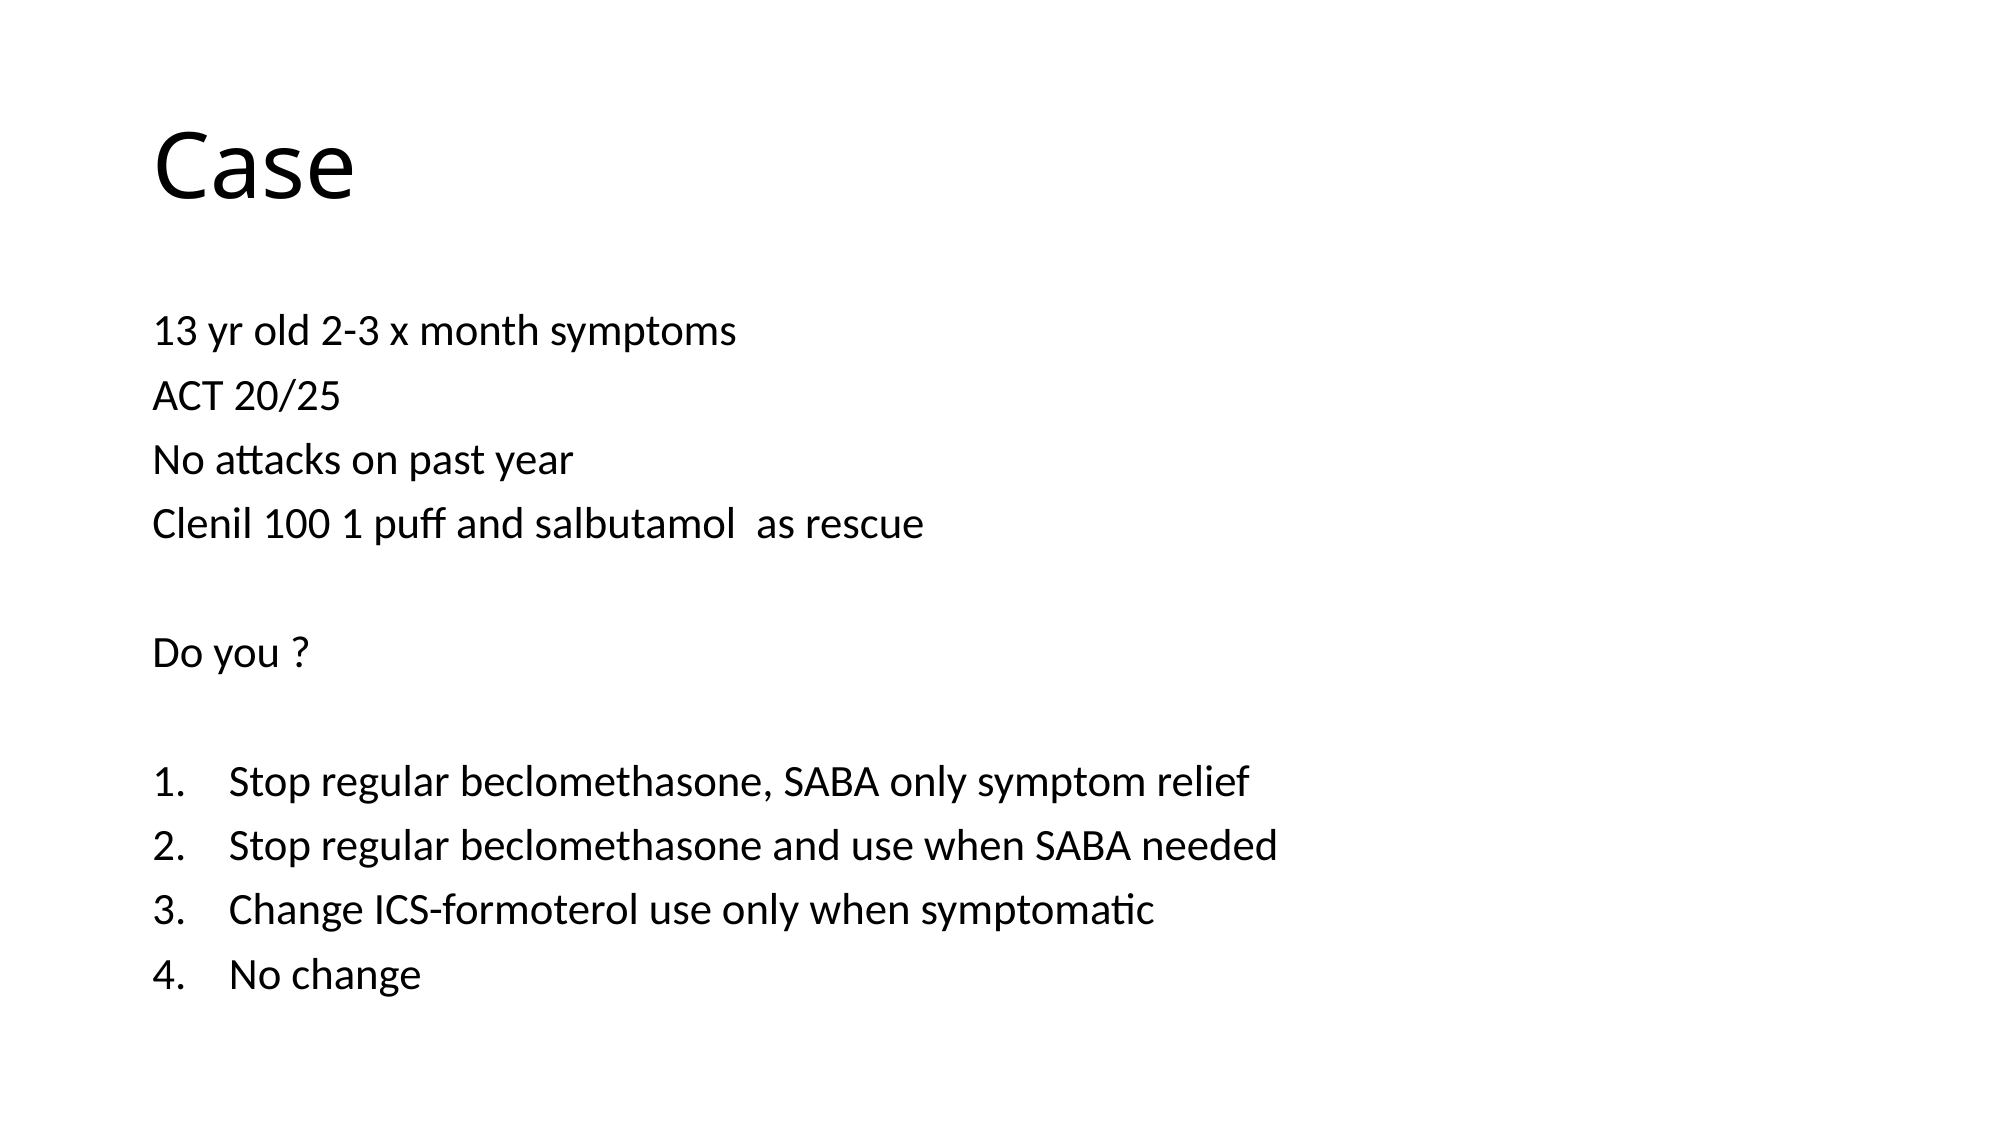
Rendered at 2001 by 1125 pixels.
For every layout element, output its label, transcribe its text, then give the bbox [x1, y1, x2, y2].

title Case [137, 59, 1863, 278]
list 13 yr old 2-3 x month symptoms ACT 20/25 No attacks on past year Clenil 100 1 puff and salbutamol as rescue Do you ? Stop regular beclomethasone, SABA only symptom relief Stop regular beclomethasone and use when SABA needed Change ICS-formoterol use only when symptomatic No change [137, 299, 1863, 1014]
